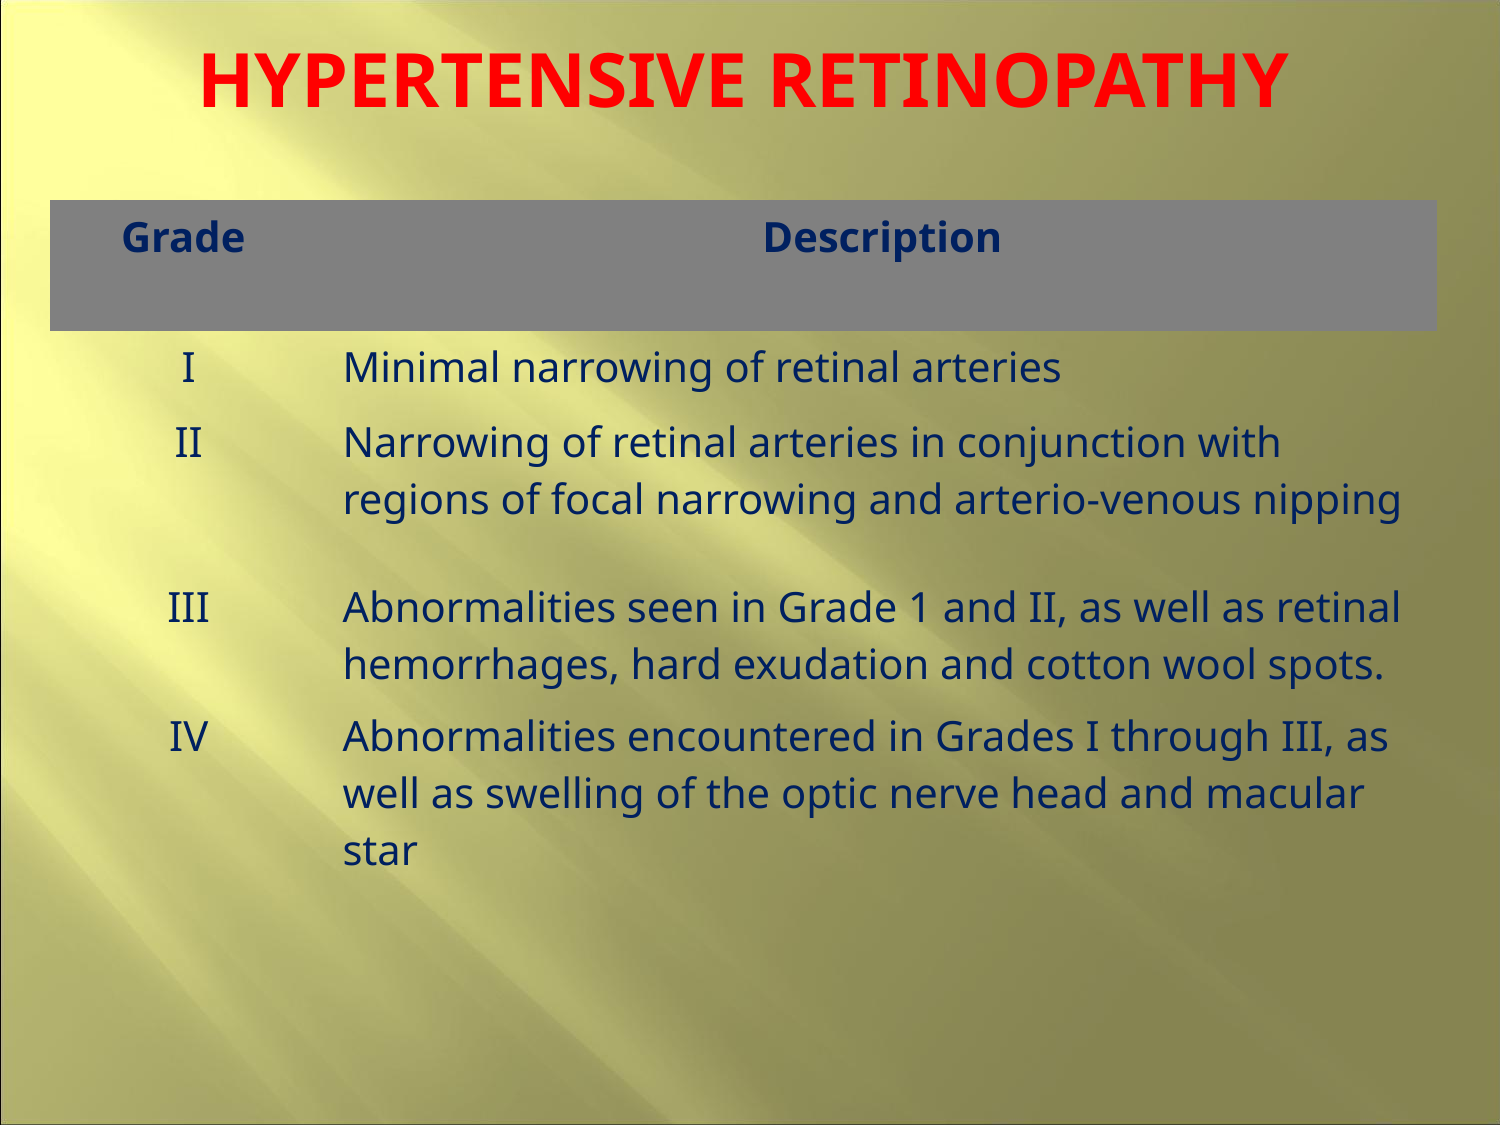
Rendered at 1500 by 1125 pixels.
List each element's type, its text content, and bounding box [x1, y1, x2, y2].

table_header Description [327, 200, 1437, 331]
table_cell Abnormalities encountered in Grades I through III, as well as swelling of the optic nerve head and macular star [327, 699, 1437, 885]
table_cell Narrowing of retinal arteries in conjunction with regions of focal narrowing and arterio-venous nipping [327, 405, 1437, 570]
table_cell IV [50, 699, 327, 885]
picture [0, 0, 1500, 1125]
text_box HYPERTENSIVE RETINOPATHY [24, 24, 1463, 130]
table_cell Minimal narrowing of retinal arteries [327, 331, 1437, 405]
table_cell I [50, 331, 327, 405]
table_cell II [50, 405, 327, 570]
table_cell III [50, 570, 327, 699]
table_cell Abnormalities seen in Grade 1 and II, as well as retinal hemorrhages, hard exudation and cotton wool spots. [327, 570, 1437, 699]
table_header Grade [50, 200, 327, 331]
